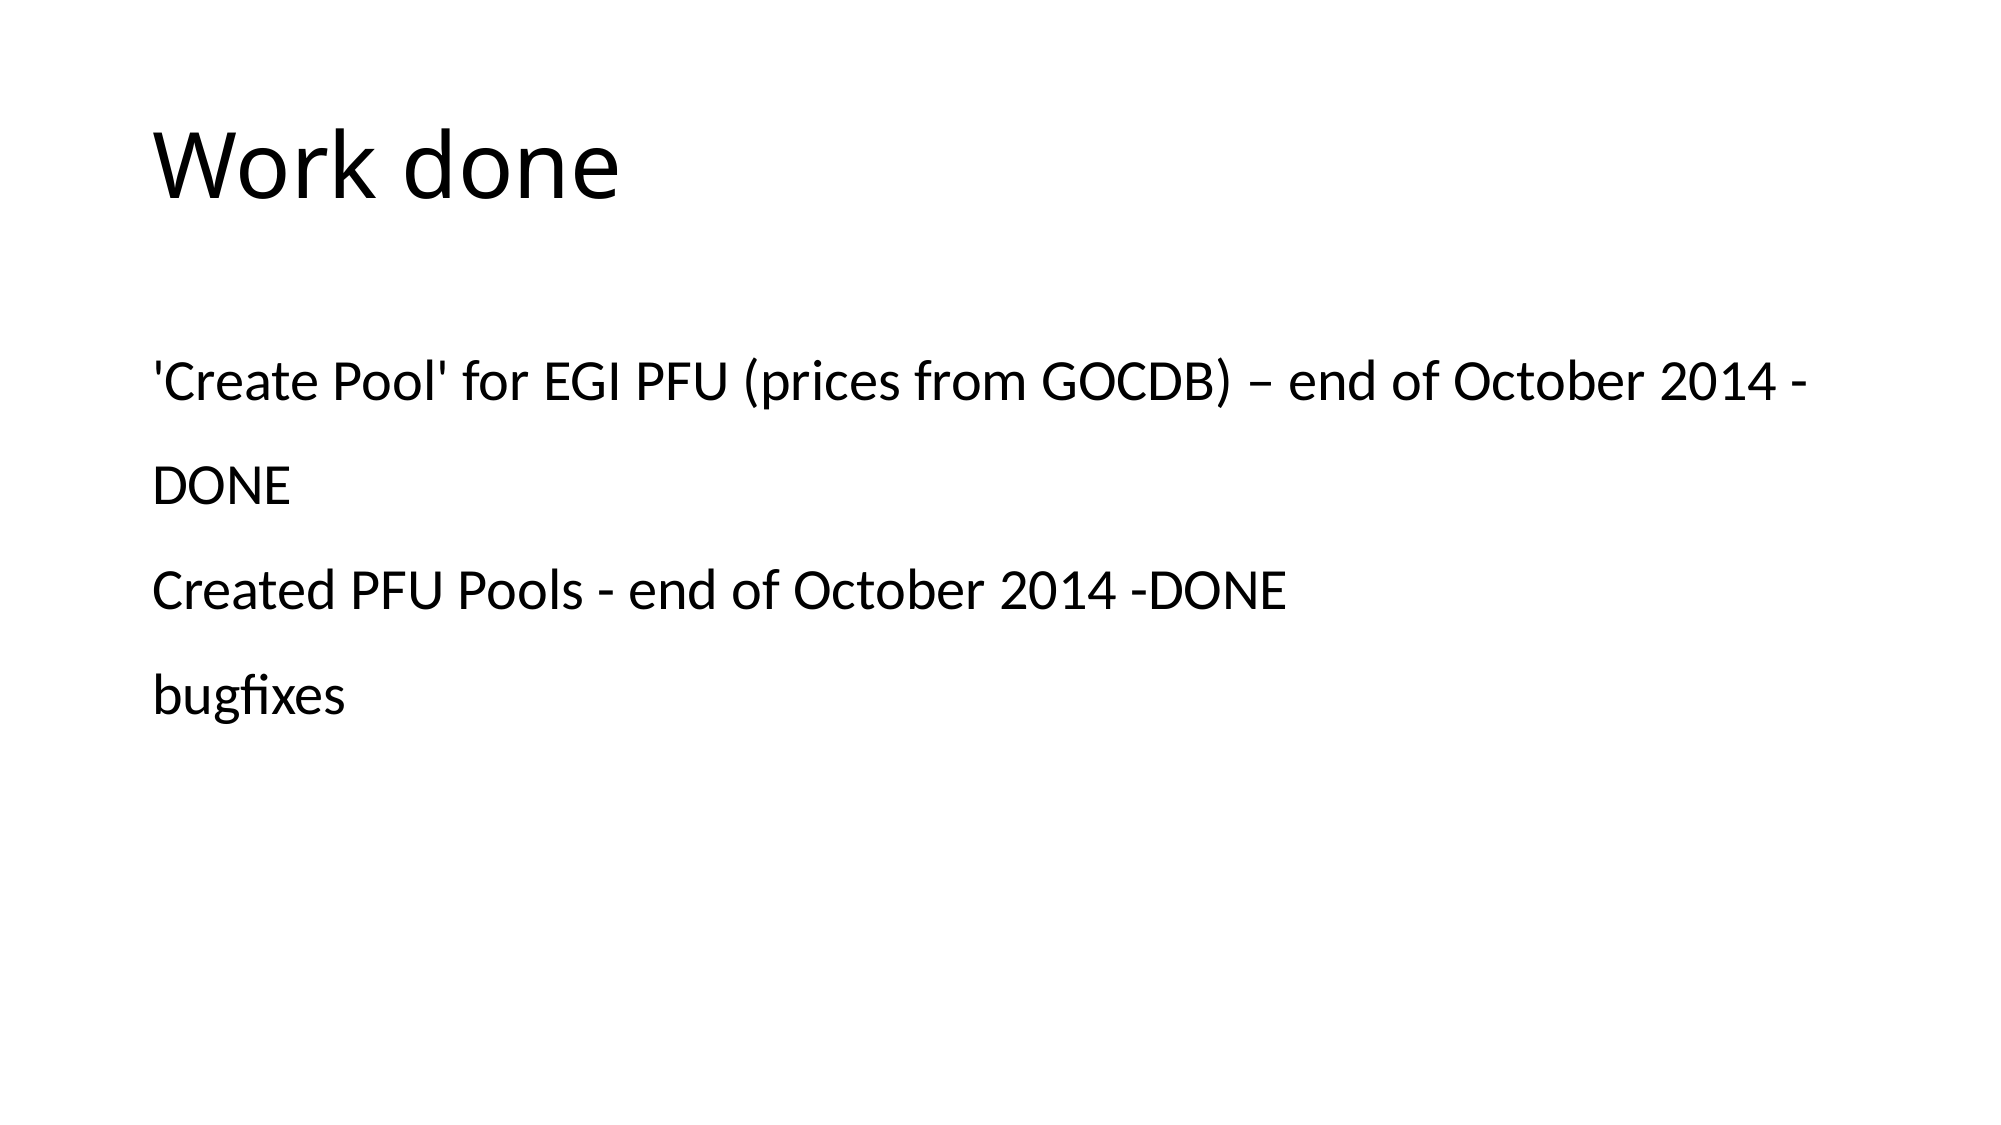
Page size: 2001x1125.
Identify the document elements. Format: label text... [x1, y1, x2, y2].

text_box Work done [137, 59, 1863, 278]
text_box 'Create Pool' for EGI PFU (prices from GOCDB) – end of October 2014 - DONE Created PFU Pools - end of October 2014 -DONE bugfixes [137, 299, 1863, 1014]
